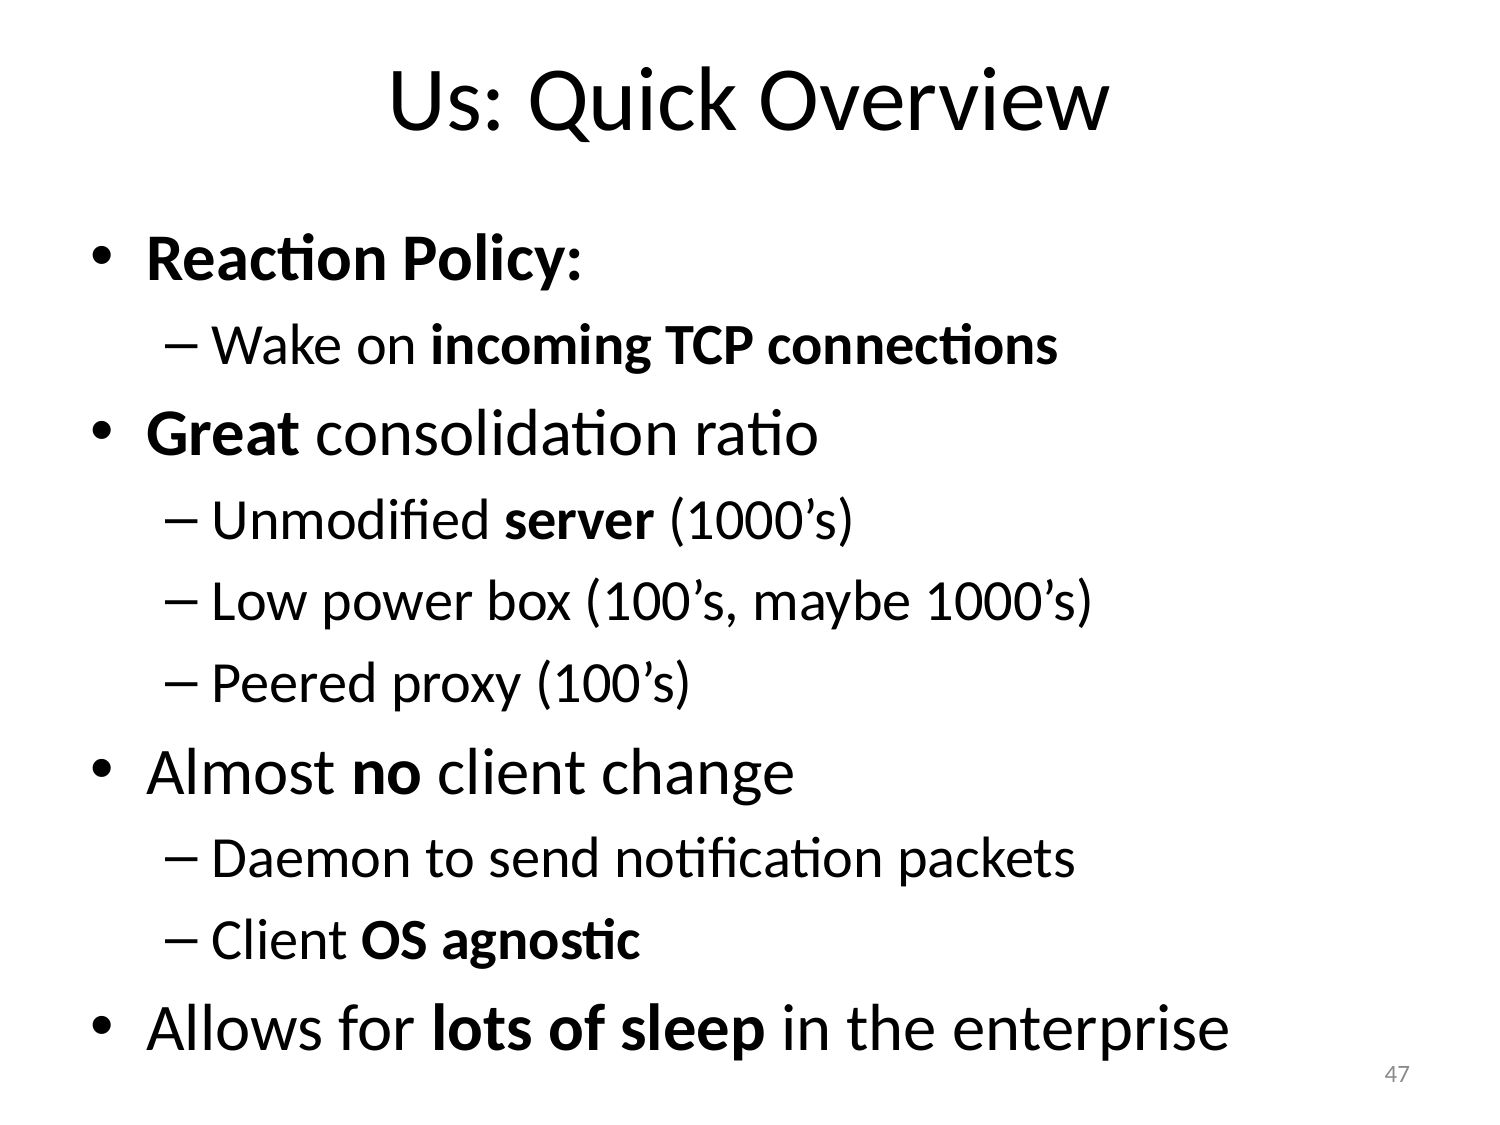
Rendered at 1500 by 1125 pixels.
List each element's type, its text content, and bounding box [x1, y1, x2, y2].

list Reaction Policy: Wake on incoming TCP connections Great consolidation ratio Unmodified server (1000’s) Low power box (100’s, maybe 1000’s) Peered proxy (100’s) Almost no client change Daemon to send notification packets Client OS agnostic Allows for lots of sleep in the enterprise [74, 206, 1426, 1102]
slide_number 47 [1074, 1042, 1425, 1103]
title Us: Quick Overview [74, 0, 1426, 188]
